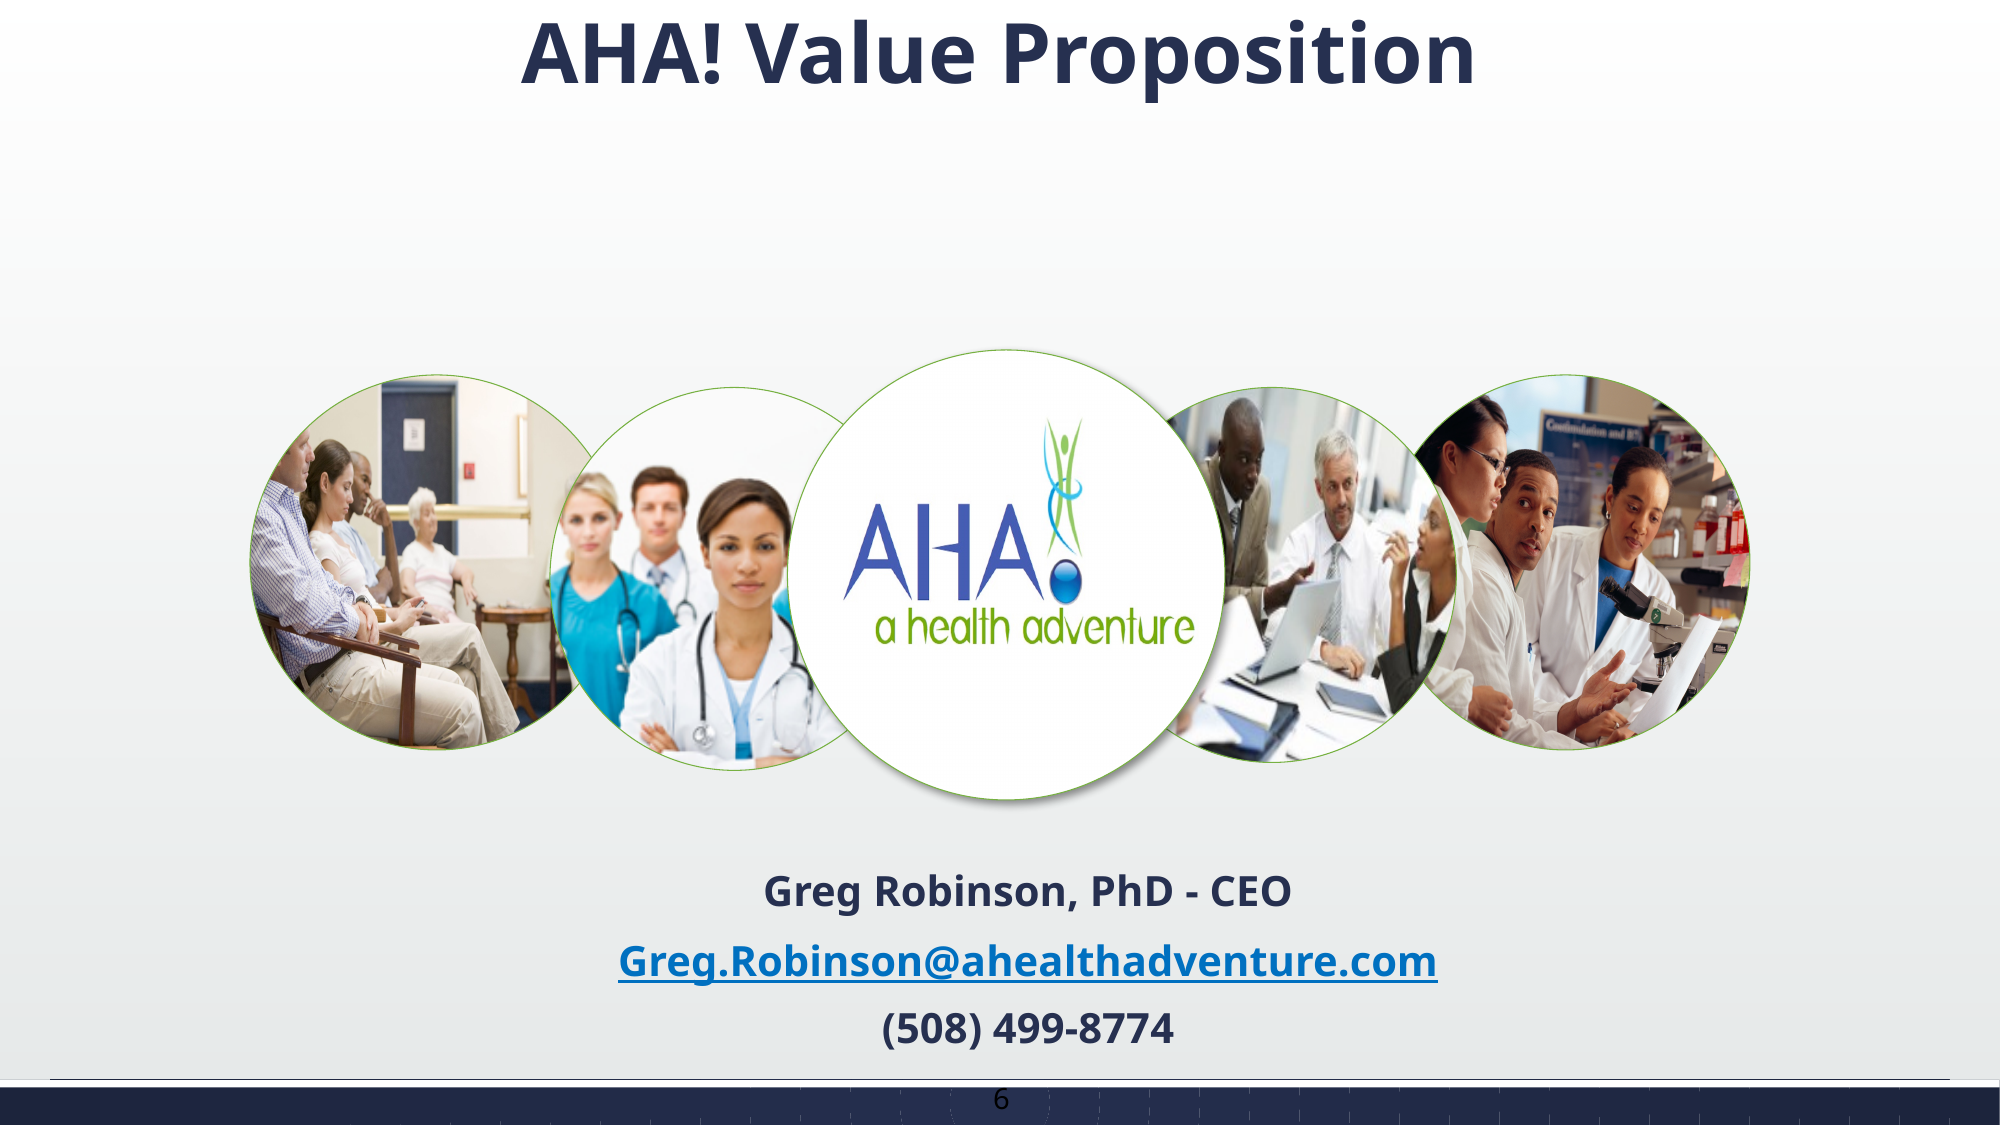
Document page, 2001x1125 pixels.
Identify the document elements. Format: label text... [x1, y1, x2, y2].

slide_number 6 [904, 1074, 1025, 1125]
list AHA! Value Proposition [300, 24, 1700, 88]
text_box [1171, 386, 1457, 763]
list Greg Robinson, PhD - CEO Greg.Robinson@ahealthadventure.com (508) 499-8774 [249, 862, 1750, 1013]
text_box [1414, 374, 1751, 751]
text_box [249, 374, 592, 751]
text_box [549, 386, 843, 771]
text_box [786, 349, 1226, 801]
